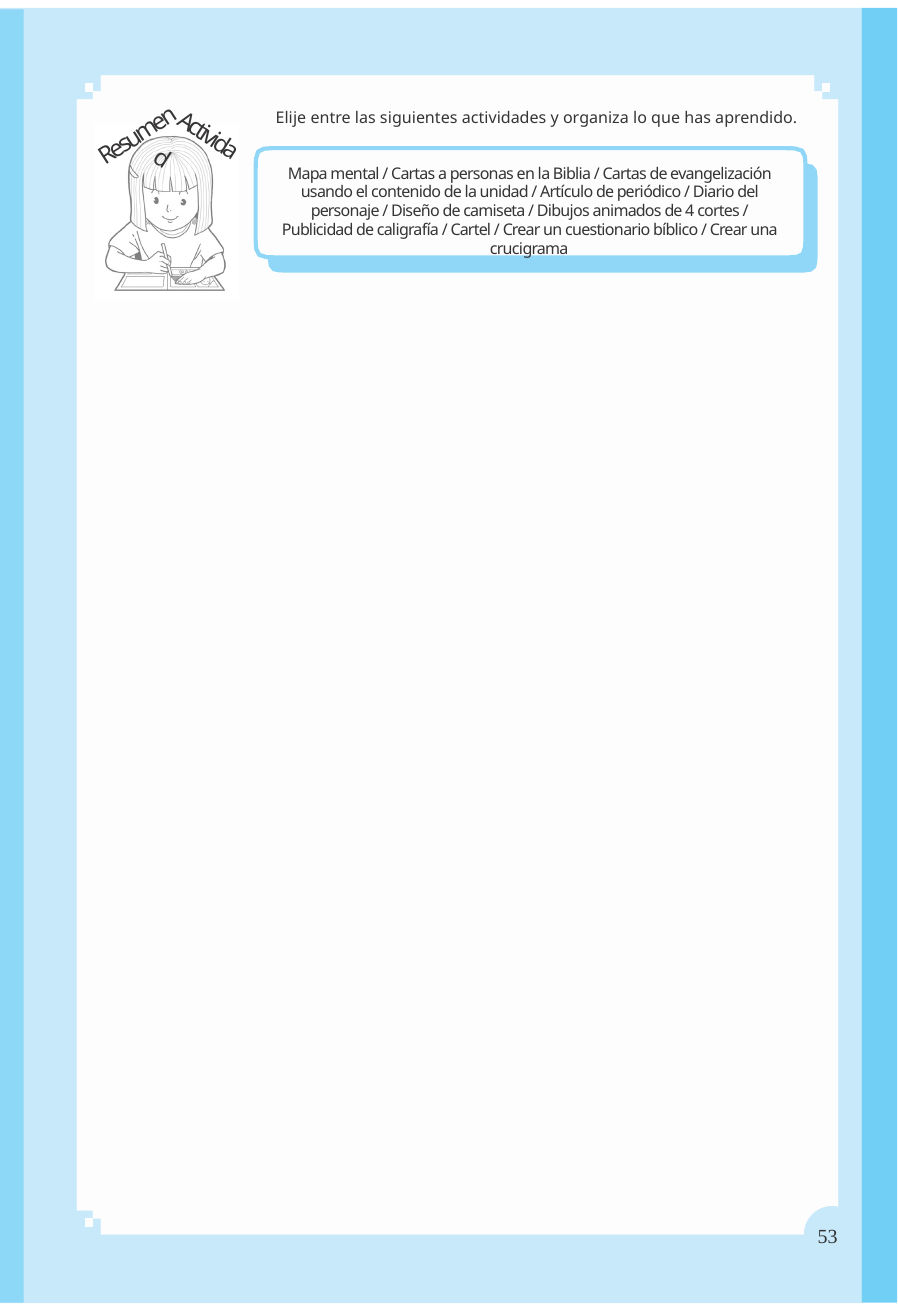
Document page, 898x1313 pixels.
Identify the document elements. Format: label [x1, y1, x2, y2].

text_box [0, 7, 898, 1304]
